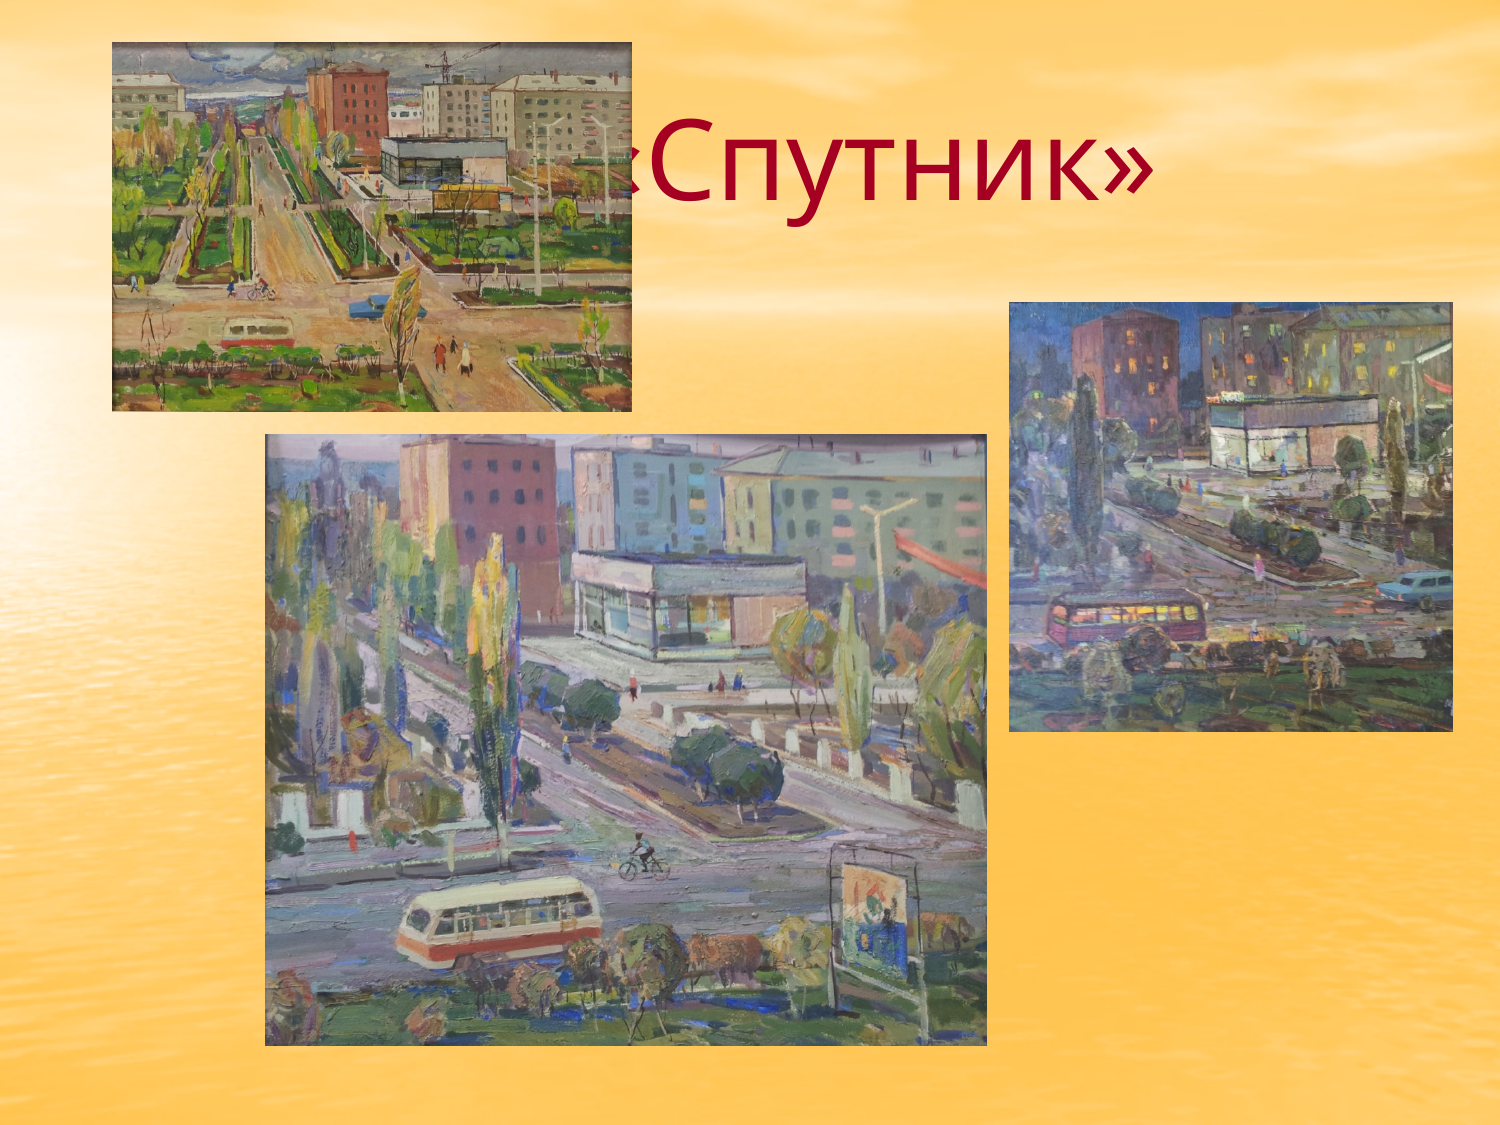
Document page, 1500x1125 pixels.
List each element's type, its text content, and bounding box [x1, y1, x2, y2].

picture [265, 434, 987, 1047]
picture [1009, 302, 1453, 732]
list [111, 42, 633, 412]
title «Спутник» [637, 66, 1377, 244]
